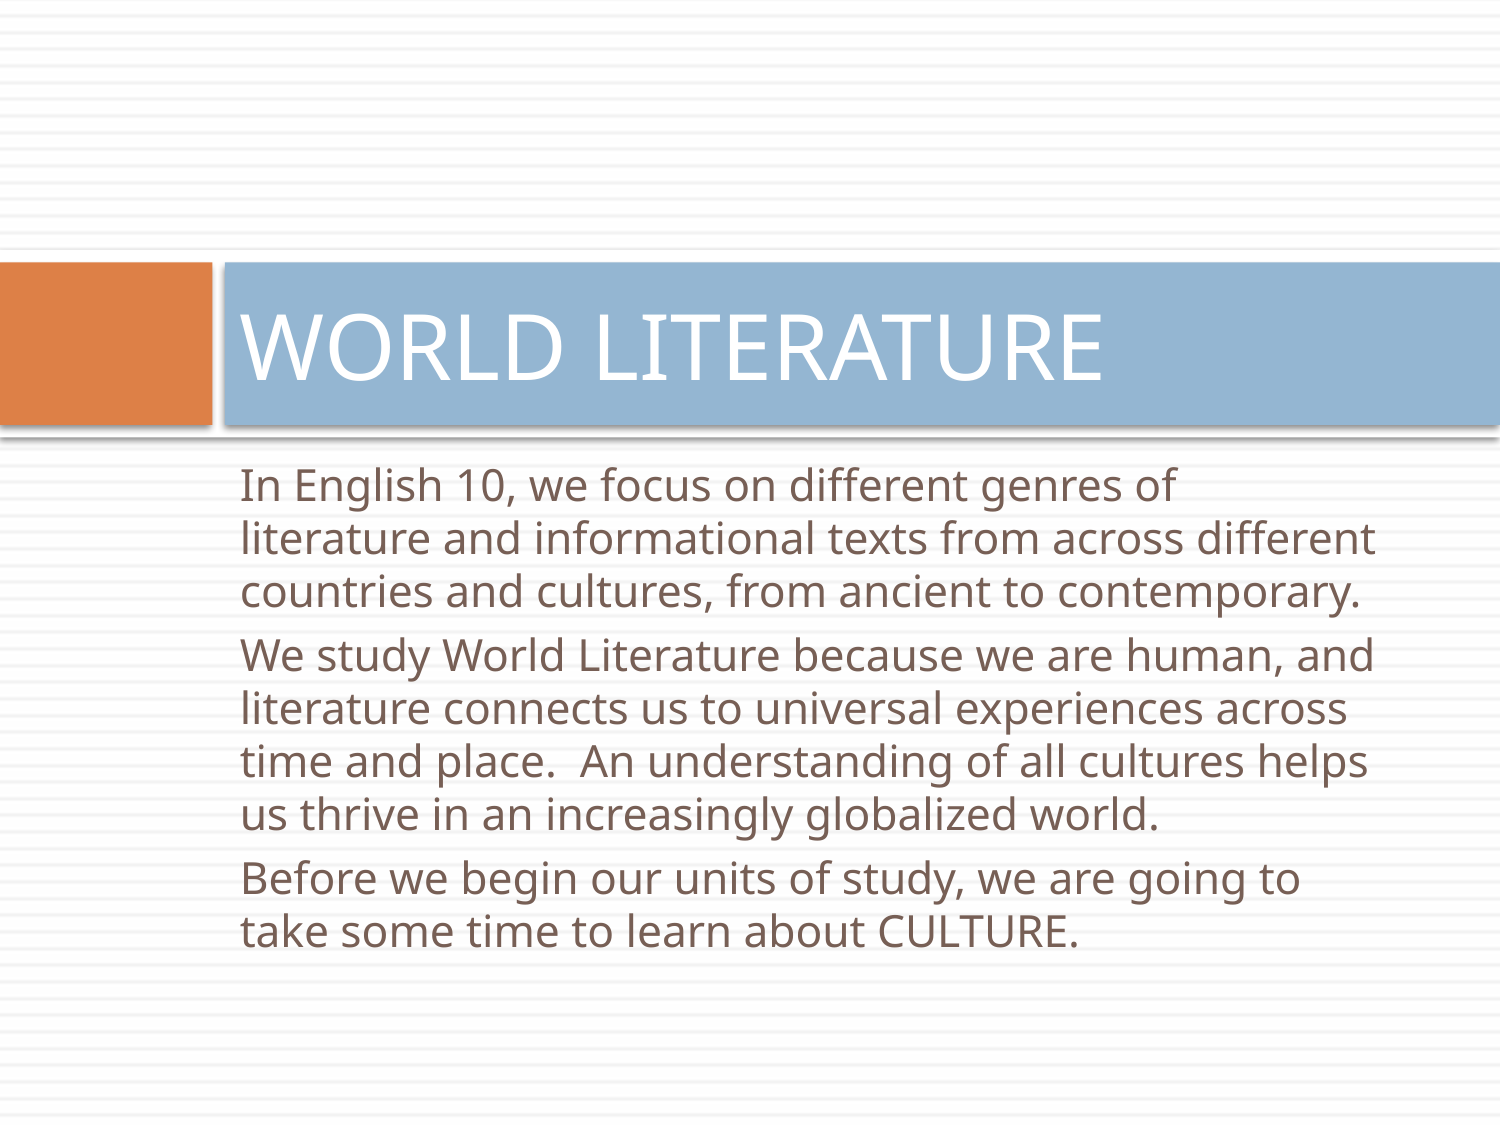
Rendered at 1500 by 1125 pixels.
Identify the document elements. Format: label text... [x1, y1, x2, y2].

title WORLD LITERATURE [225, 262, 1475, 425]
list In English 10, we focus on different genres of literature and informational texts from across different countries and cultures, from ancient to contemporary. We study World Literature because we are human, and literature connects us to universal experiences across time and place. An understanding of all cultures helps us thrive in an increasingly globalized world. Before we begin our units of study, we are going to take some time to learn about CULTURE. [225, 450, 1394, 1013]
